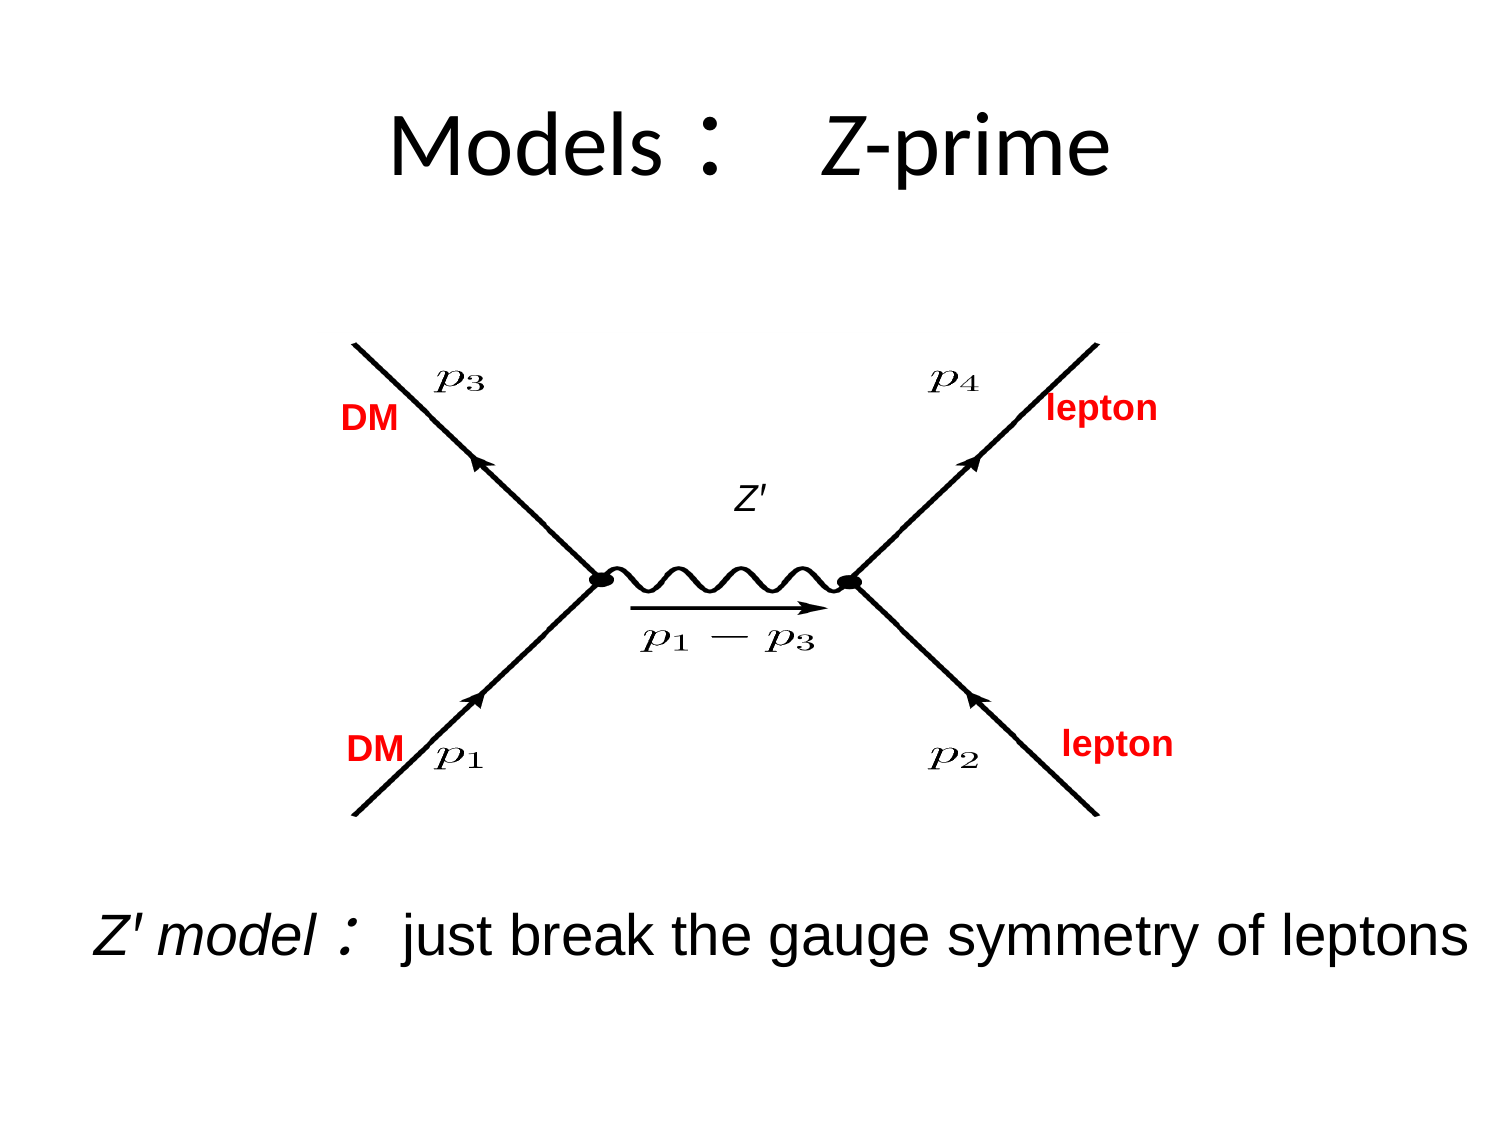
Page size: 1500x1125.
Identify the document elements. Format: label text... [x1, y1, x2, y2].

text_box lepton [1137, 375, 1208, 435]
text_box Zꞌ model：just break the gauge symmetry of leptons [79, 889, 1486, 975]
title Models： Z-prime [74, 44, 1426, 233]
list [312, 330, 1134, 832]
text_box lepton [1137, 711, 1224, 772]
